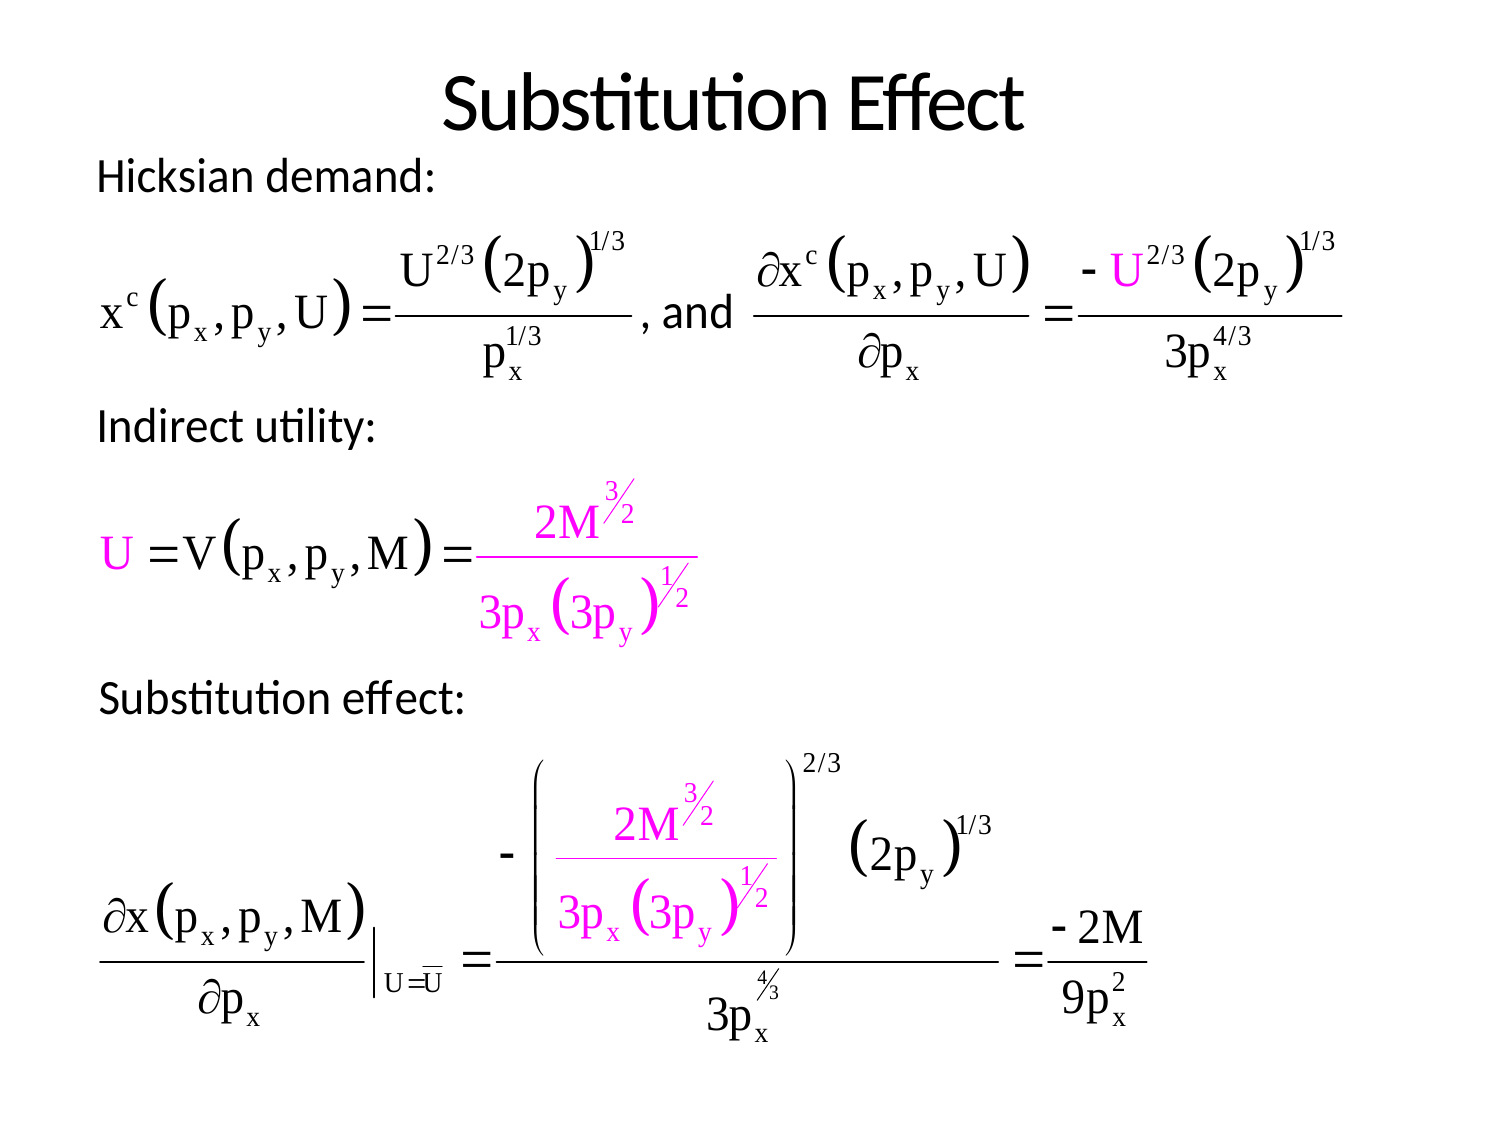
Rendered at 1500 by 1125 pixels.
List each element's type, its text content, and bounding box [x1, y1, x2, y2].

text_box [91, 147, 1350, 1055]
text_box Substitution Effect [75, 24, 1394, 170]
